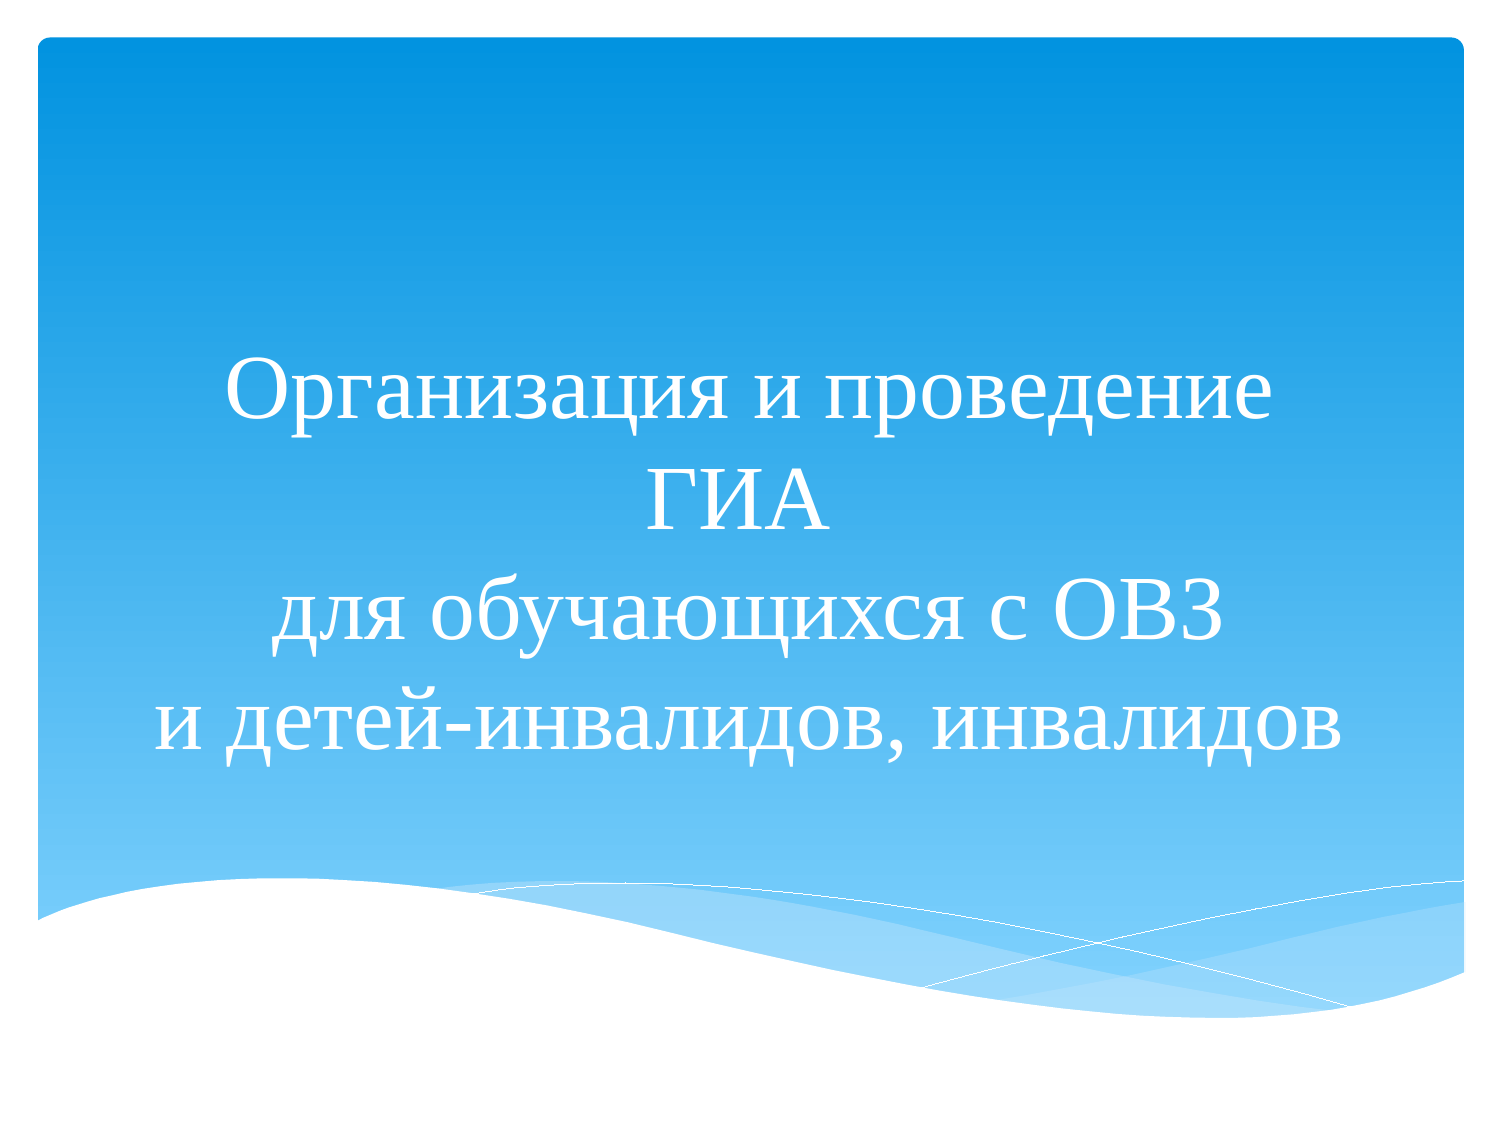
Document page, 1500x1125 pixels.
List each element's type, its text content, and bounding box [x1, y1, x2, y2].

title Организация и проведение ГИА для обучающихся с ОВЗ и детей-инвалидов, инвалидов [112, 149, 1388, 776]
